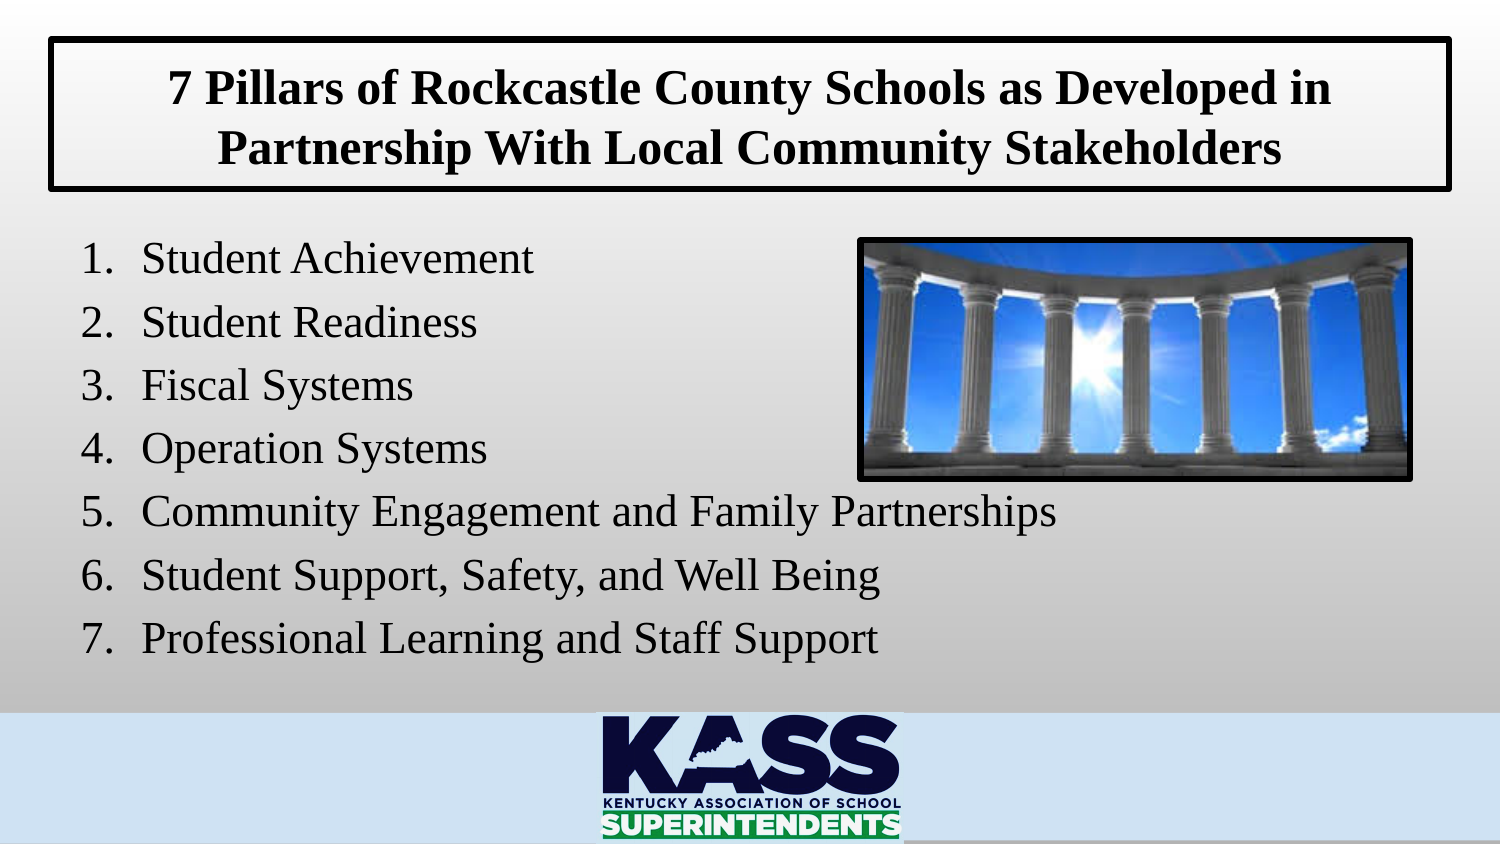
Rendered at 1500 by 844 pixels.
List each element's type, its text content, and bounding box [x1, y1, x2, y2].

picture [863, 243, 1408, 477]
picture [597, 712, 904, 844]
title 7 Pillars of Rockcastle County Schools as Developed in Partnership With Local Community Stakeholders [51, 39, 1449, 189]
list Student Achievement Student Readiness Fiscal Systems Operation Systems Community Engagement and Family Partnerships Student Support, Safety, and Well Being Professional Learning and Staff Support [51, 189, 1449, 694]
